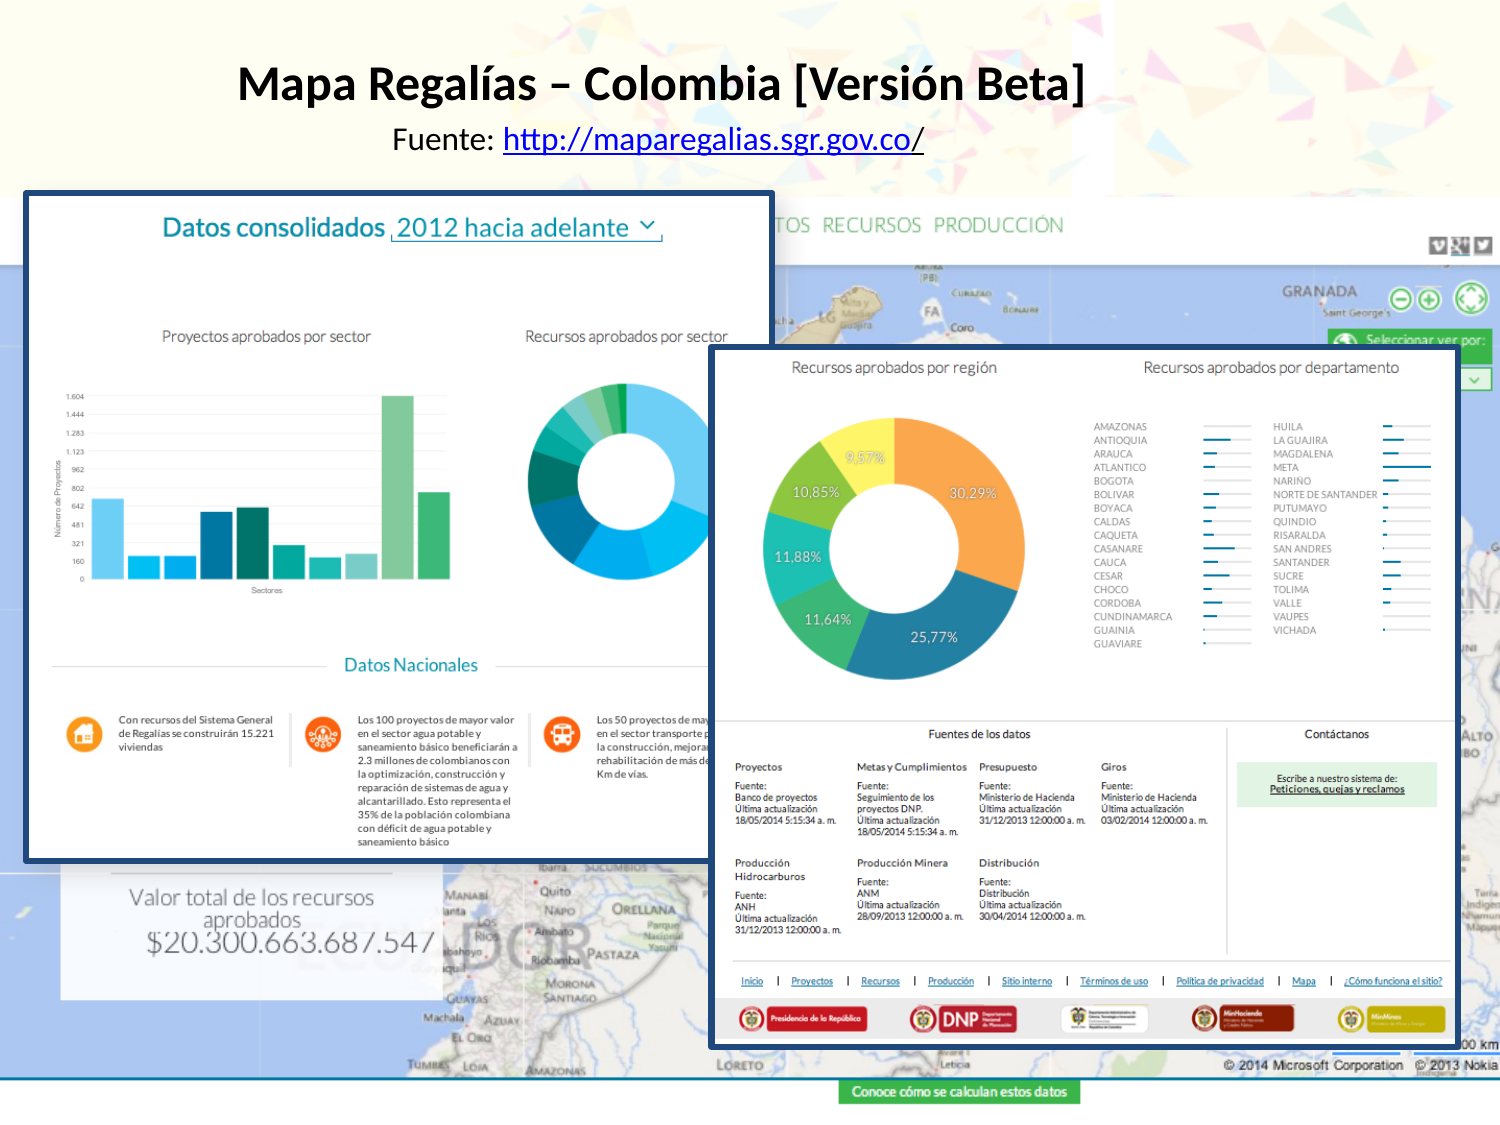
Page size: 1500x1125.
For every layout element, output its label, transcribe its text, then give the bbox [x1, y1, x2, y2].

picture [0, 196, 1500, 1077]
picture [0, 1081, 1500, 1125]
list Mapa Regalías – Colombia [Versión Beta] Fuente: http://maparegalias.sgr.gov.co/ [76, 42, 1248, 174]
